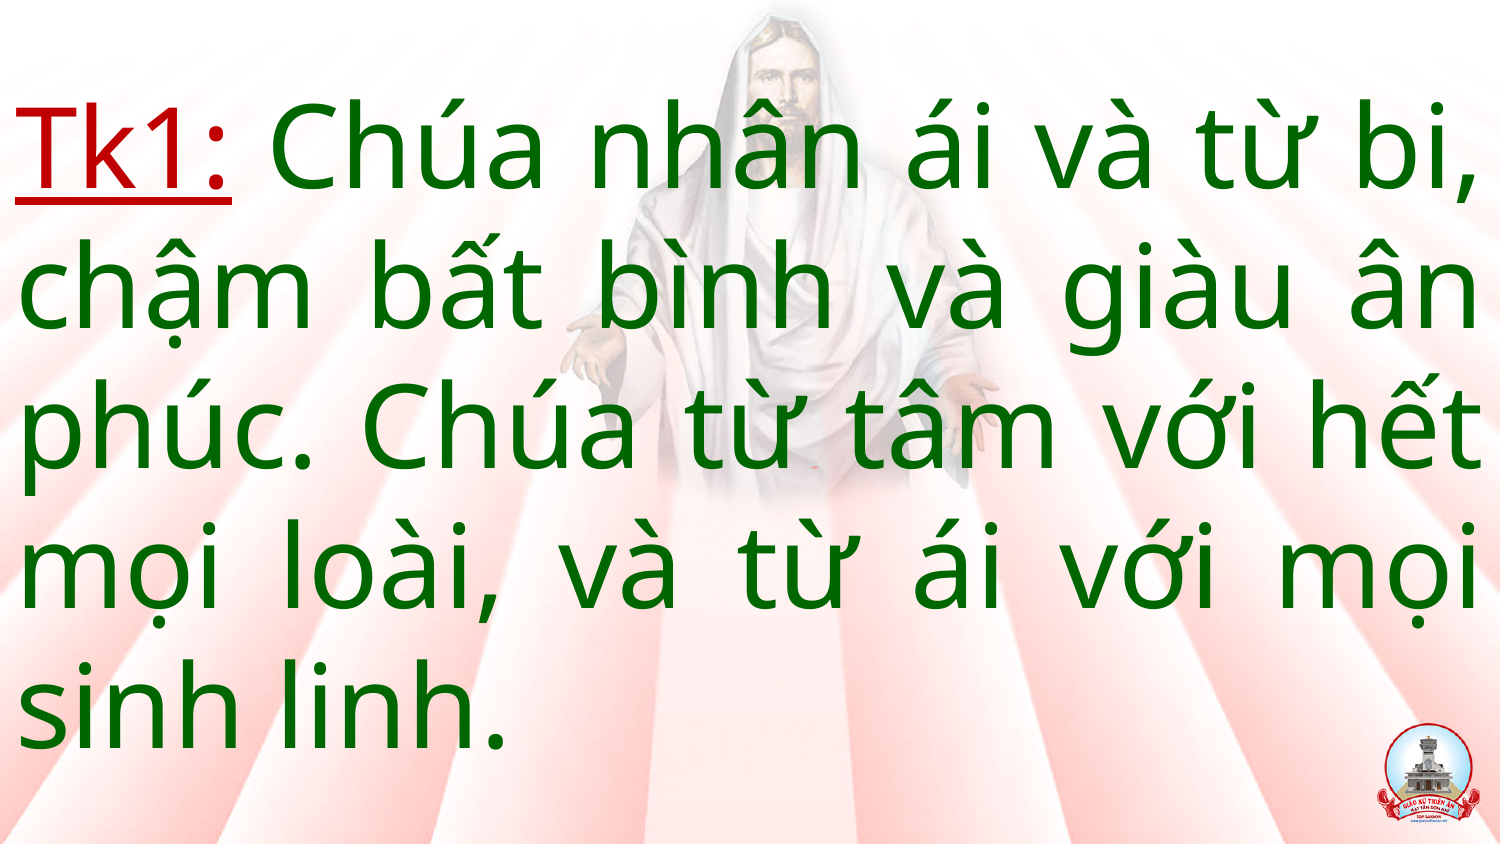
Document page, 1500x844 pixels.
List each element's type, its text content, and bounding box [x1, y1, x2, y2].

title Tk1: Chúa nhân ái và từ bi, chậm bất bình và giàu ân phúc. Chúa từ tâm với hết mọi loài, và từ ái với mọi sinh linh. [0, 0, 1500, 844]
